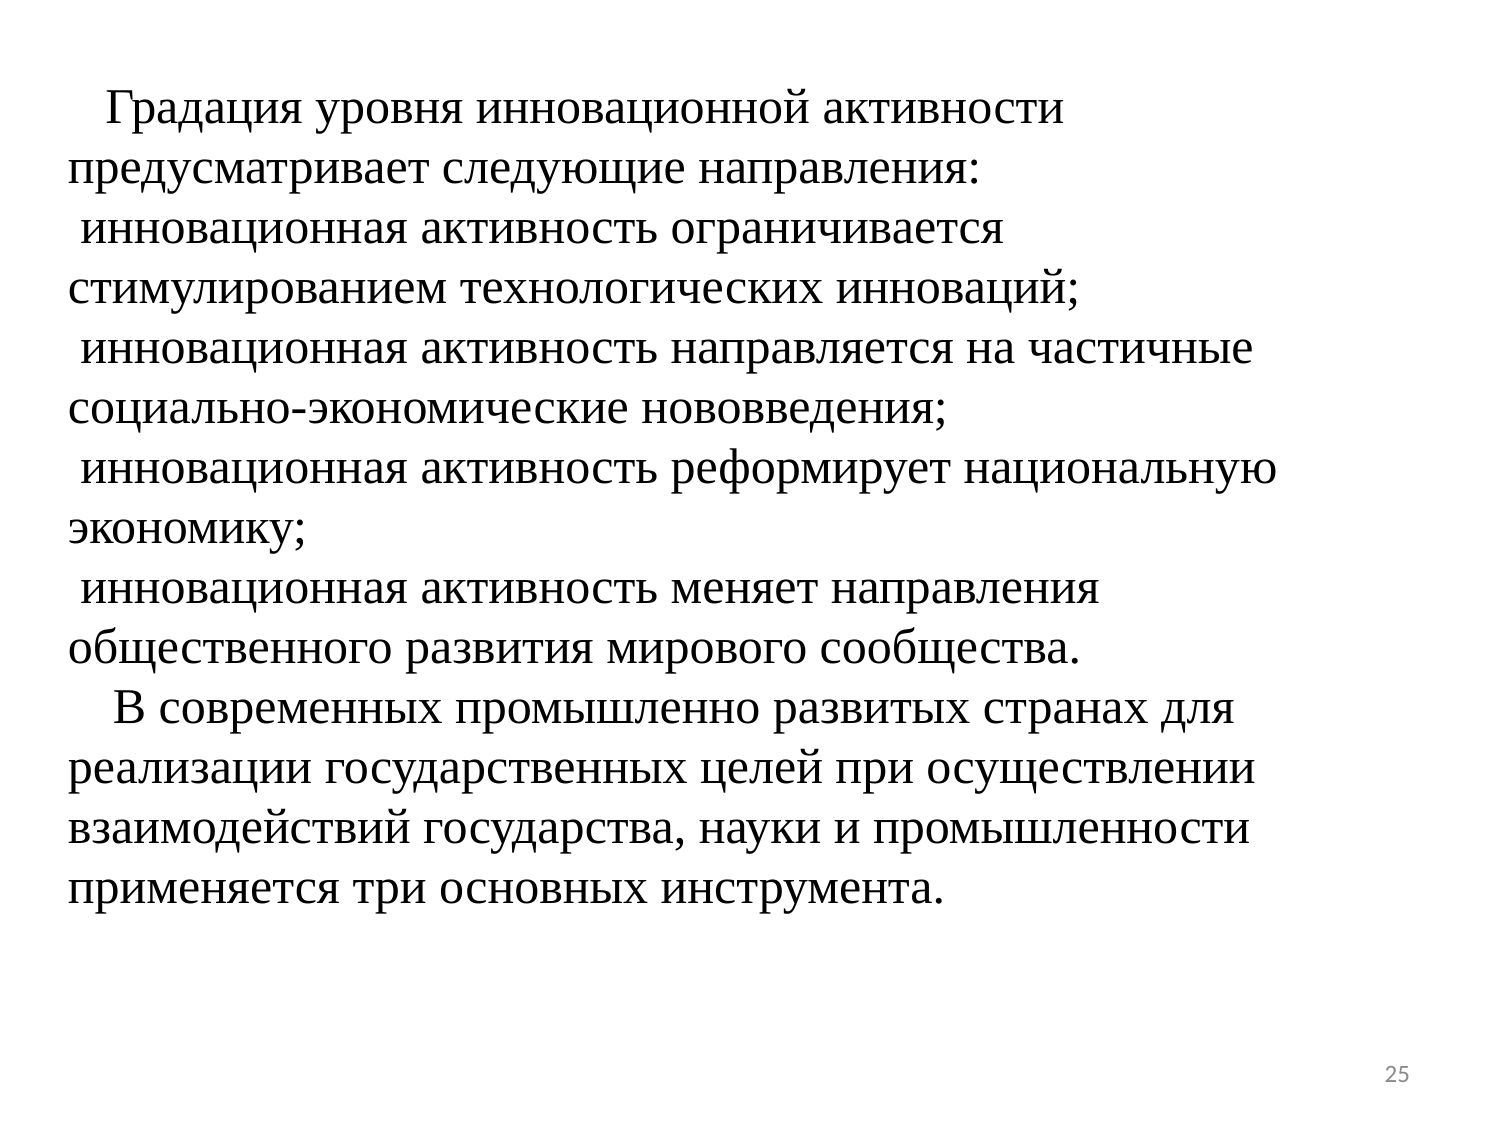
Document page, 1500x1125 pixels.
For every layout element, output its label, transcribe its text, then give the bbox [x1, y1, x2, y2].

text_box Градация уровня инновационной активности предусматривает следующие направления: инновационная активность ограничивается стимулированием технологических инноваций; инновационная активность направляется на частичные социально-экономические нововведения; инновационная активность реформирует национальную экономику; инновационная активность меняет направления общественного развития мирового сообщества. В современных промышленно развитых странах для реализации государственных целей при осуществлении взаимодействий государства, науки и промышленности применяется три основных инструмента. [53, 66, 1400, 982]
slide_number 25 [1074, 1042, 1425, 1103]
